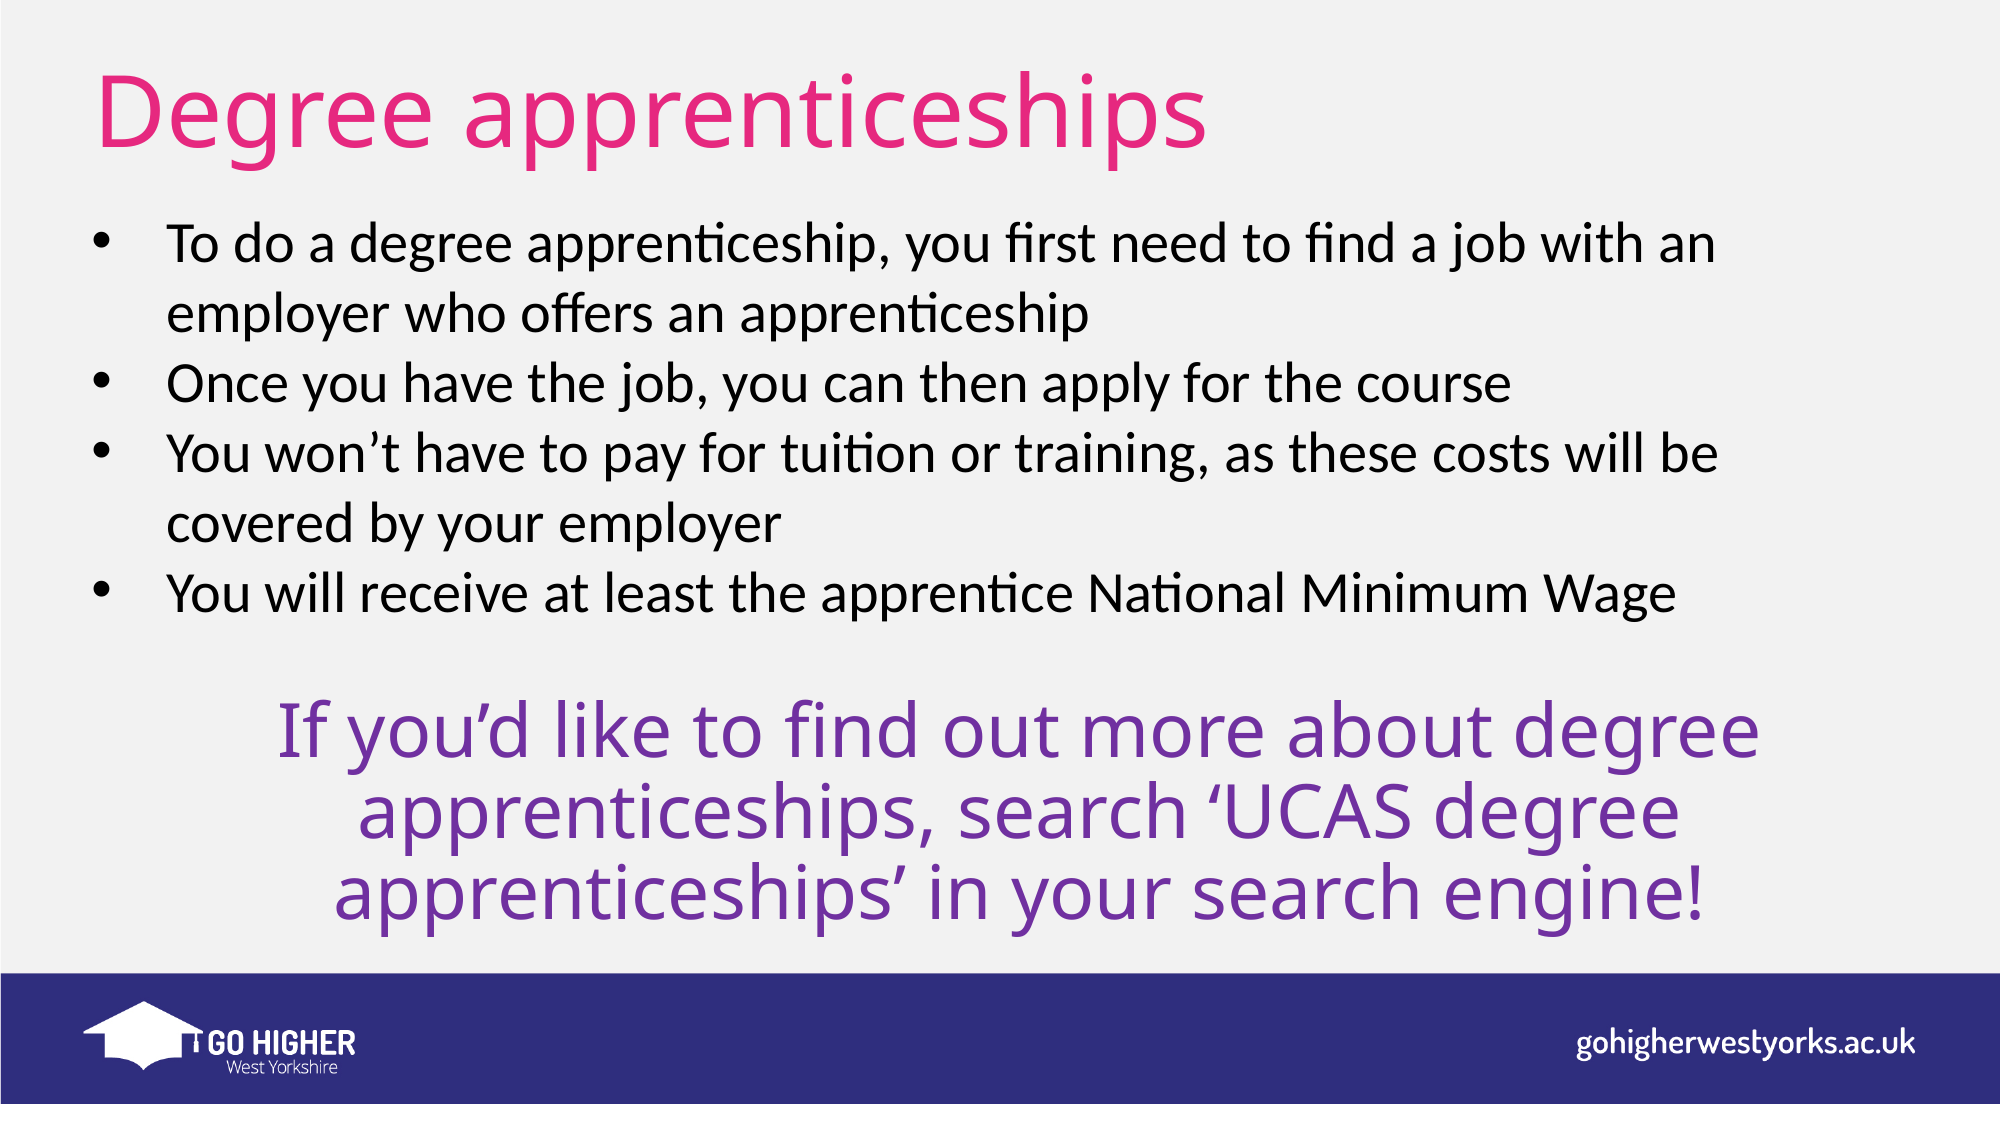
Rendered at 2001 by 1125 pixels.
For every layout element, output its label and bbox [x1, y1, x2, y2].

list [0, 0, 2000, 1104]
